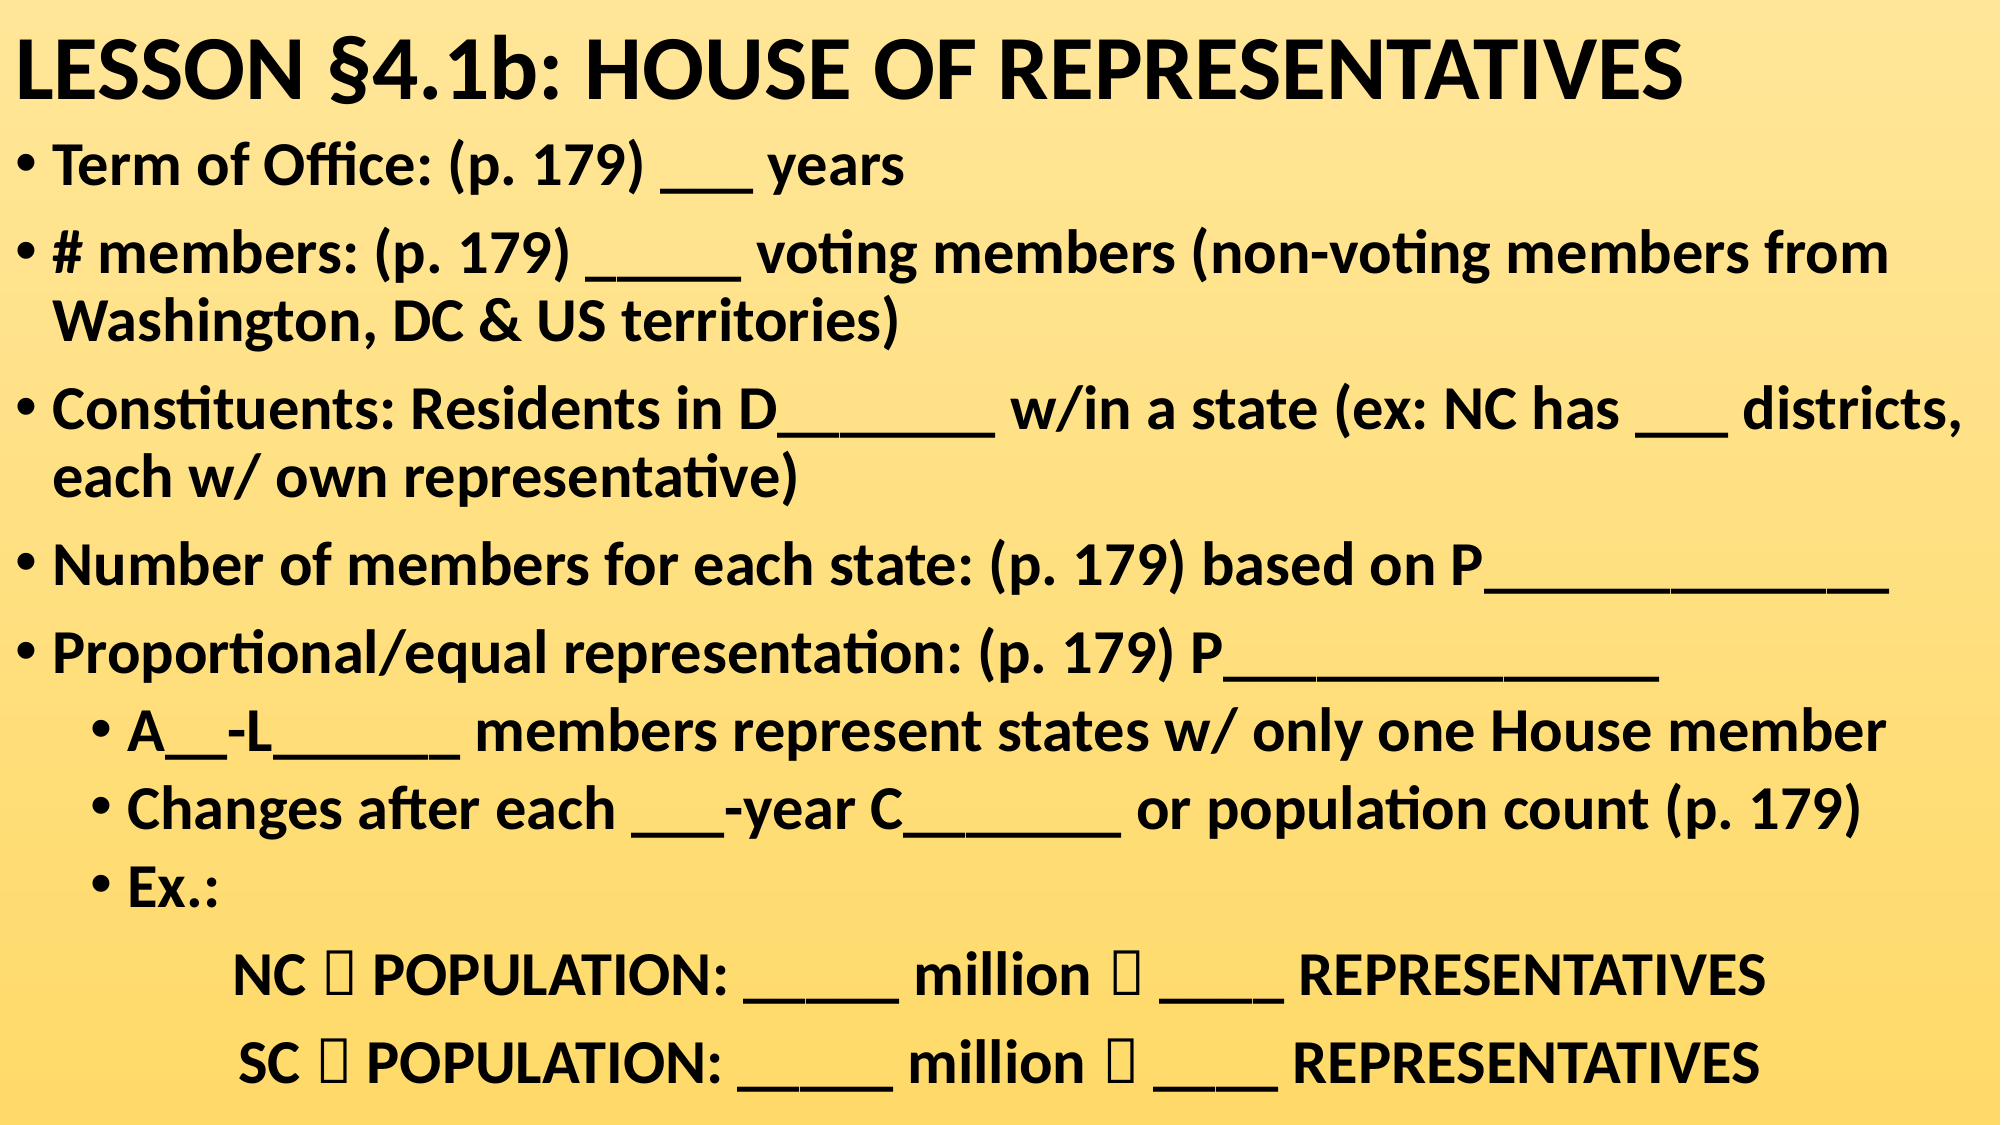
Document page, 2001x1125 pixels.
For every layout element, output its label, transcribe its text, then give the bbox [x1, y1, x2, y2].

title LESSON §4.1b: HOUSE OF REPRESENTATIVES [0, 0, 2000, 124]
list Term of Office: (p. 179) ___ years # members: (p. 179) _____ voting members (non-voting members from Washington, DC & US territories) Constituents: Residents in D_______ w/in a state (ex: NC has ___ districts, each w/ own representative) Number of members for each state: (p. 179) based on P_____________ Proportional/equal representation: (p. 179) P______________ A__-L______ members represent states w/ only one House member Changes after each ___-year C_______ or population count (p. 179) Ex.: NC  POPULATION: _____ million  ____ REPRESENTATIVES SC  POPULATION: _____ million  ____ REPRESENTATIVES [0, 124, 2000, 1125]
